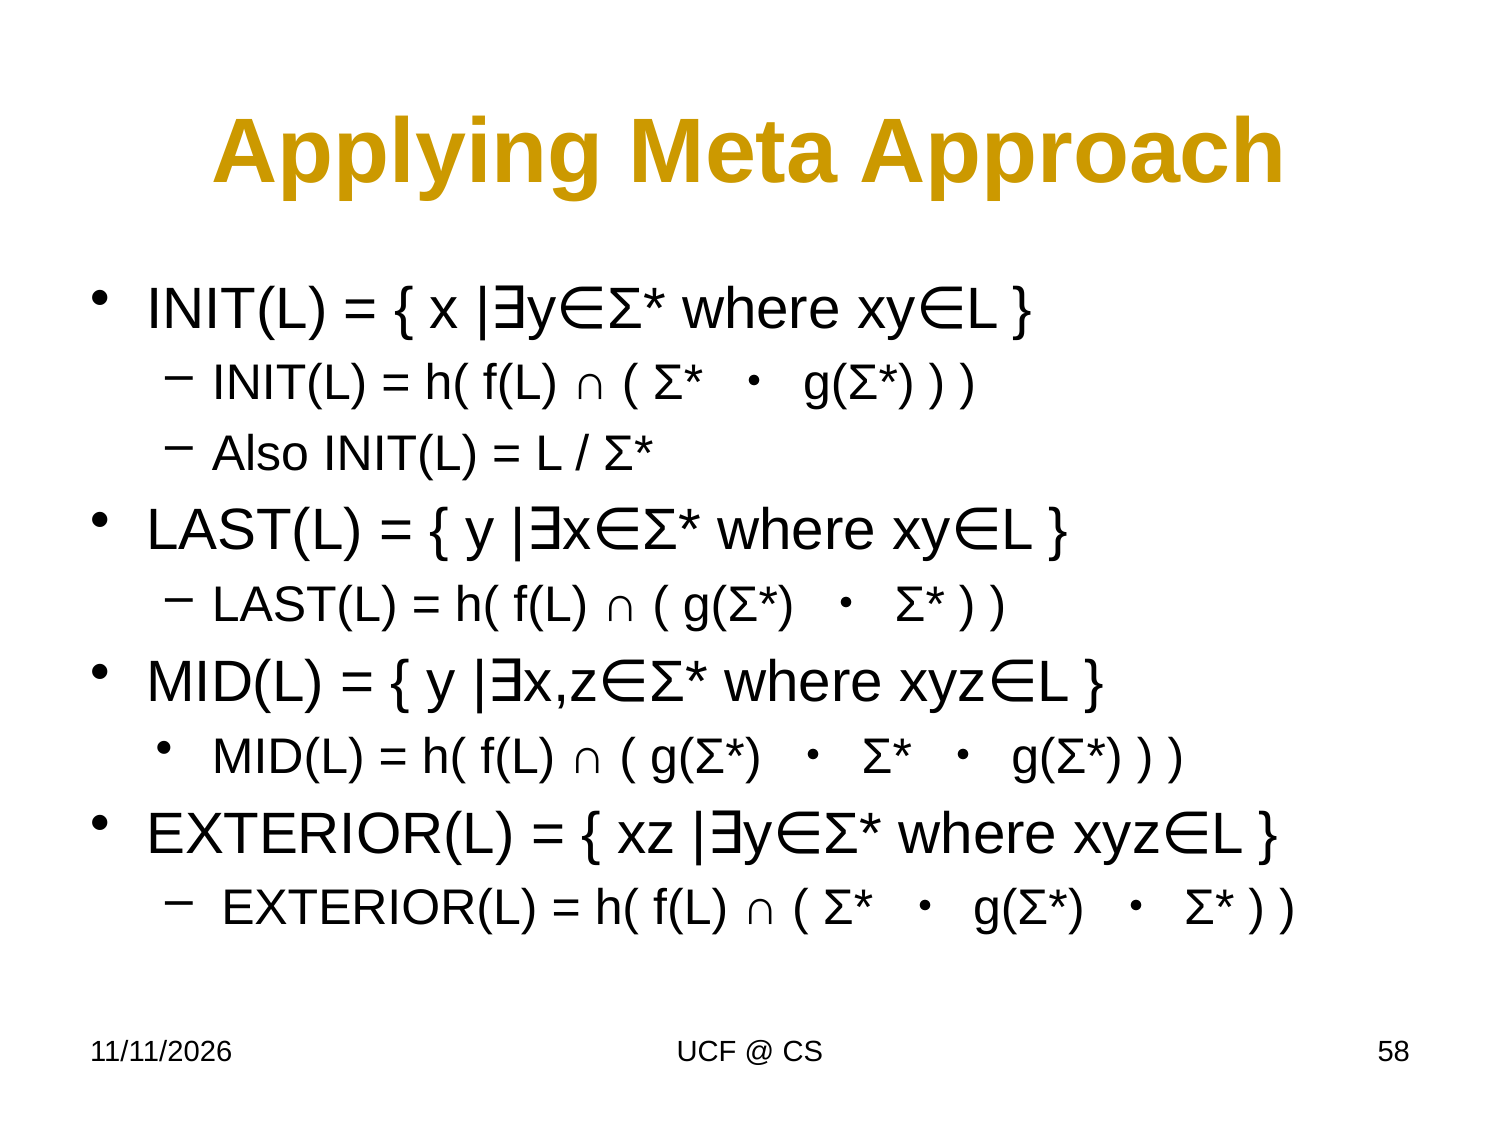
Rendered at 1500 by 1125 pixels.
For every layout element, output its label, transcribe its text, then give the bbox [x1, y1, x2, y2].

list INIT(L) = { x |∃y∈Σ* where xy∈L } INIT(L) = h( f(L) ∩ ( Σ* ・ g(Σ*) ) ) Also INIT(L) = L / Σ* LAST(L) = { y |∃x∈Σ* where xy∈L } LAST(L) = h( f(L) ∩ ( g(Σ*) ・ Σ* ) ) MID(L) = { y |∃x,z∈Σ* where xyz∈L } MID(L) = h( f(L) ∩ ( g(Σ*) ・ Σ* ・ g(Σ*) ) ) EXTERIOR(L) = { xz |∃y∈Σ* where xyz∈L } EXTERIOR(L) = h( f(L) ∩ ( Σ* ・ g(Σ*) ・ Σ* ) ) [75, 262, 1425, 1005]
slide_number 58 [1074, 1024, 1426, 1103]
title Applying Meta Approach [75, 51, 1425, 240]
footer UCF @ CS [512, 1024, 988, 1103]
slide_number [74, 1024, 426, 1103]
